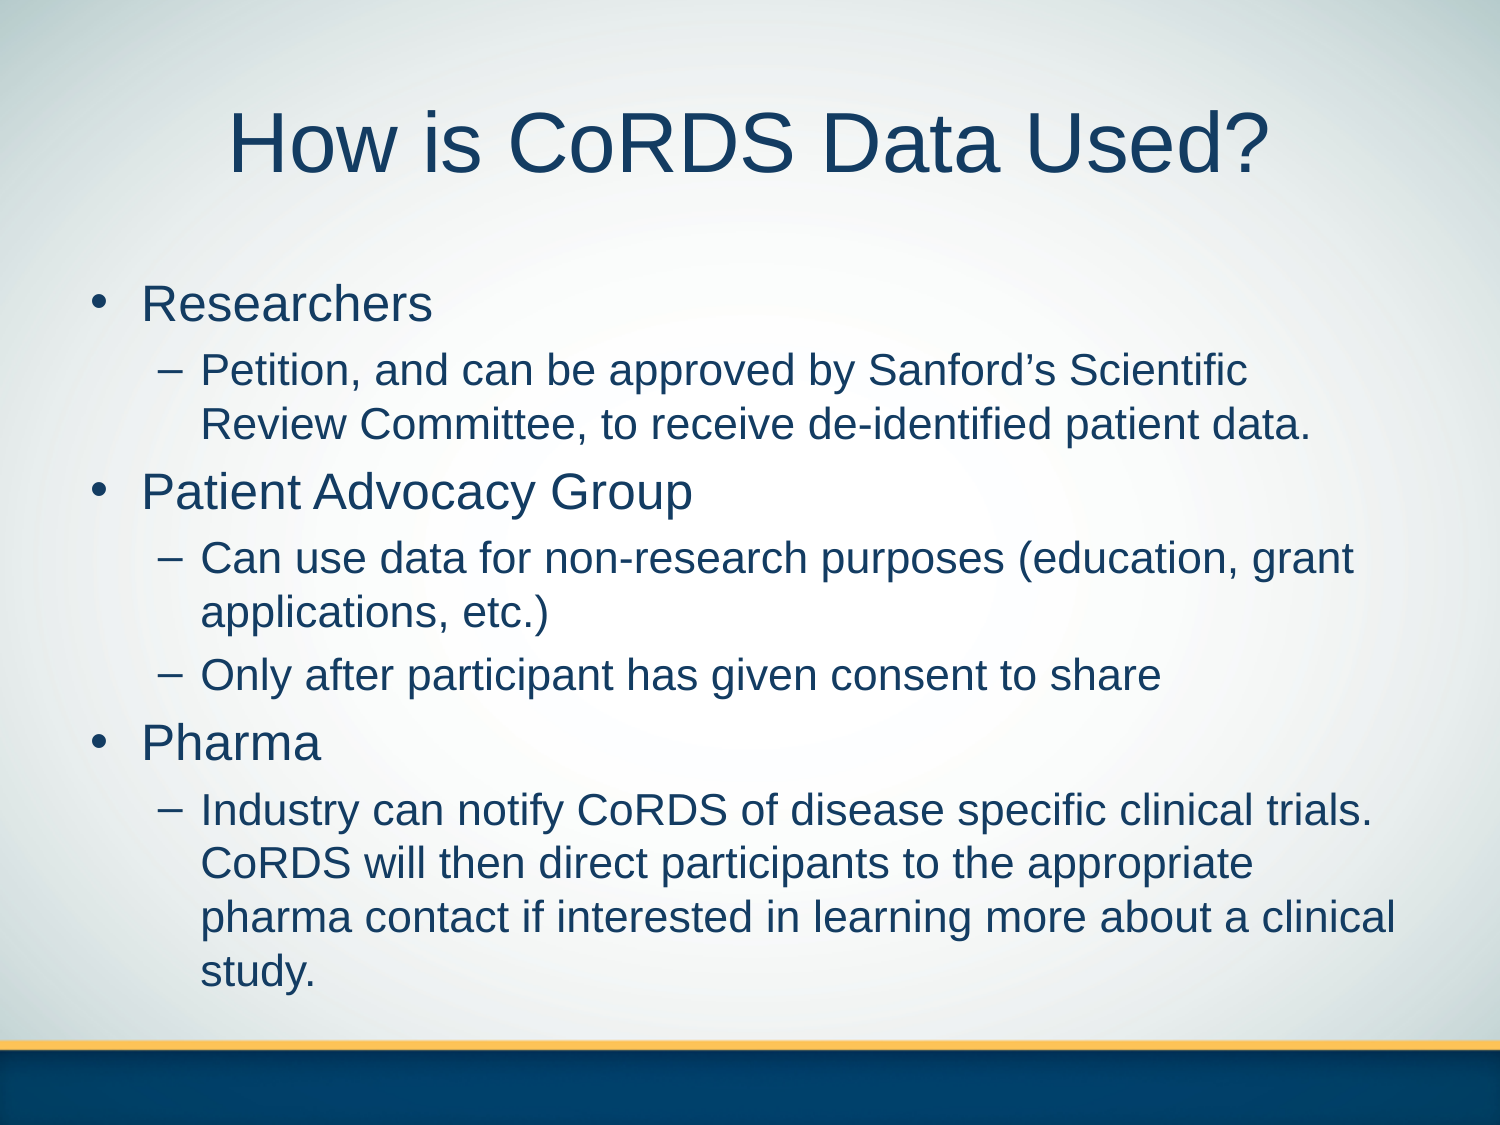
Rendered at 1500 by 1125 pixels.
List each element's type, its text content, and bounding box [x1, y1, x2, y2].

picture [0, 0, 1500, 1125]
title How is CoRDS Data Used? [75, 45, 1425, 233]
list Researchers Petition, and can be approved by Sanford’s Scientific Review Committee, to receive de-identified patient data. Patient Advocacy Group Can use data for non-research purposes (education, grant applications, etc.) Only after participant has given consent to share Pharma Industry can notify CoRDS of disease specific clinical trials. CoRDS will then direct participants to the appropriate pharma contact if interested in learning more about a clinical study. [75, 262, 1425, 1005]
